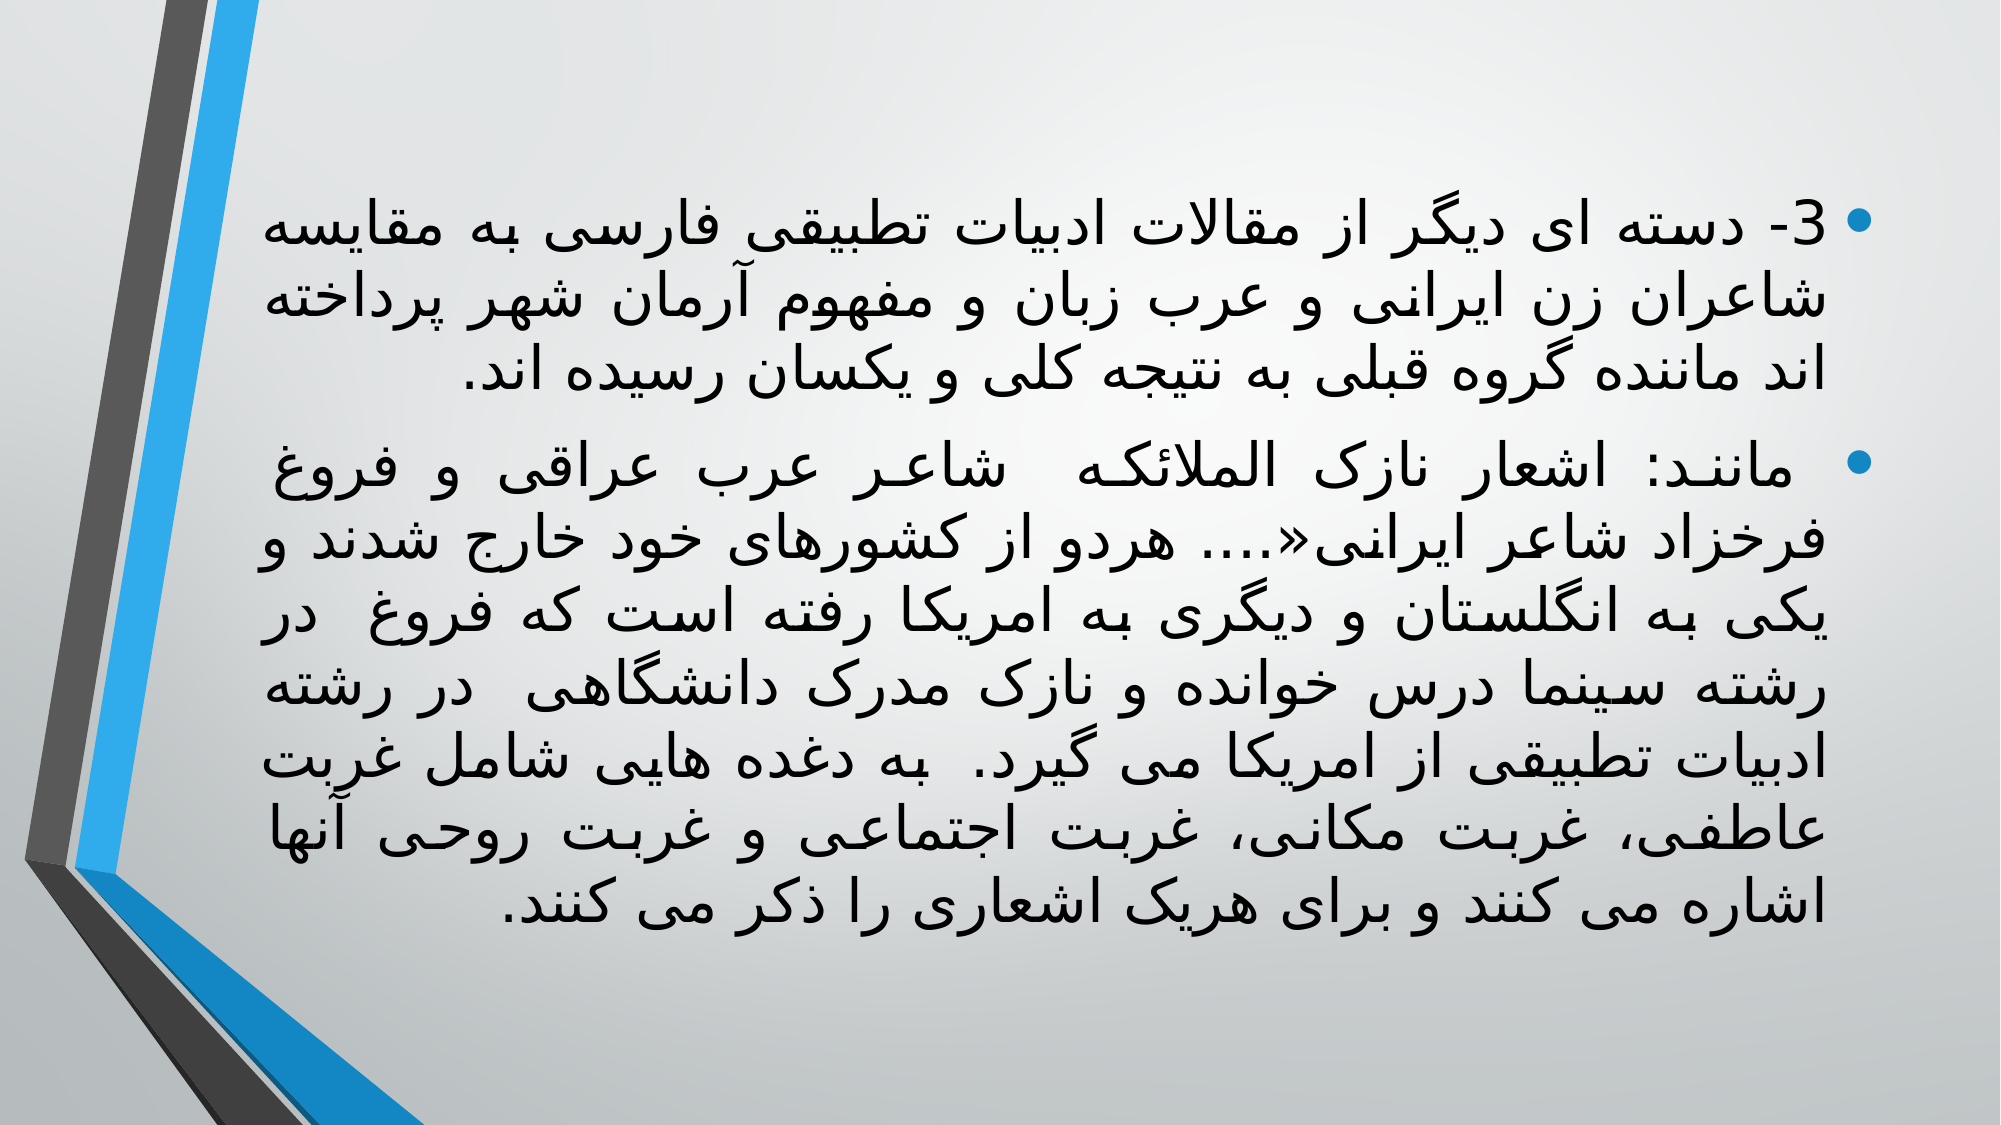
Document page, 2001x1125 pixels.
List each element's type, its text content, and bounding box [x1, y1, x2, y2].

list 3- دسته ای دیگر از مقالات ادبیات تطبیقی فارسی به مقایسه شاعران زن ایرانی و عرب زبان و مفهوم آرمان شهر پرداخته اند ماننده گروه قبلی به نتیجه کلی و یکسان رسیده اند. مانند: اشعار نازک الملائکه شاعر عرب عراقی و فروغ فرخزاد شاعر ایرانی«.... هردو از کشورهای خود خارج شدند و یکی به انگلستان و دیگری به امریکا رفته است که فروغ در رشته سینما درس خوانده و نازک مدرک دانشگاهی در رشته ادبیات تطبیقی از امریکا می گیرد. به دغده هایی شامل غربت عاطفی، غربت مکانی، غربت اجتماعی و غربت روحی آنها اشاره می کنند و برای هریک اشعاری را ذکر می کنند. [243, 168, 1887, 950]
